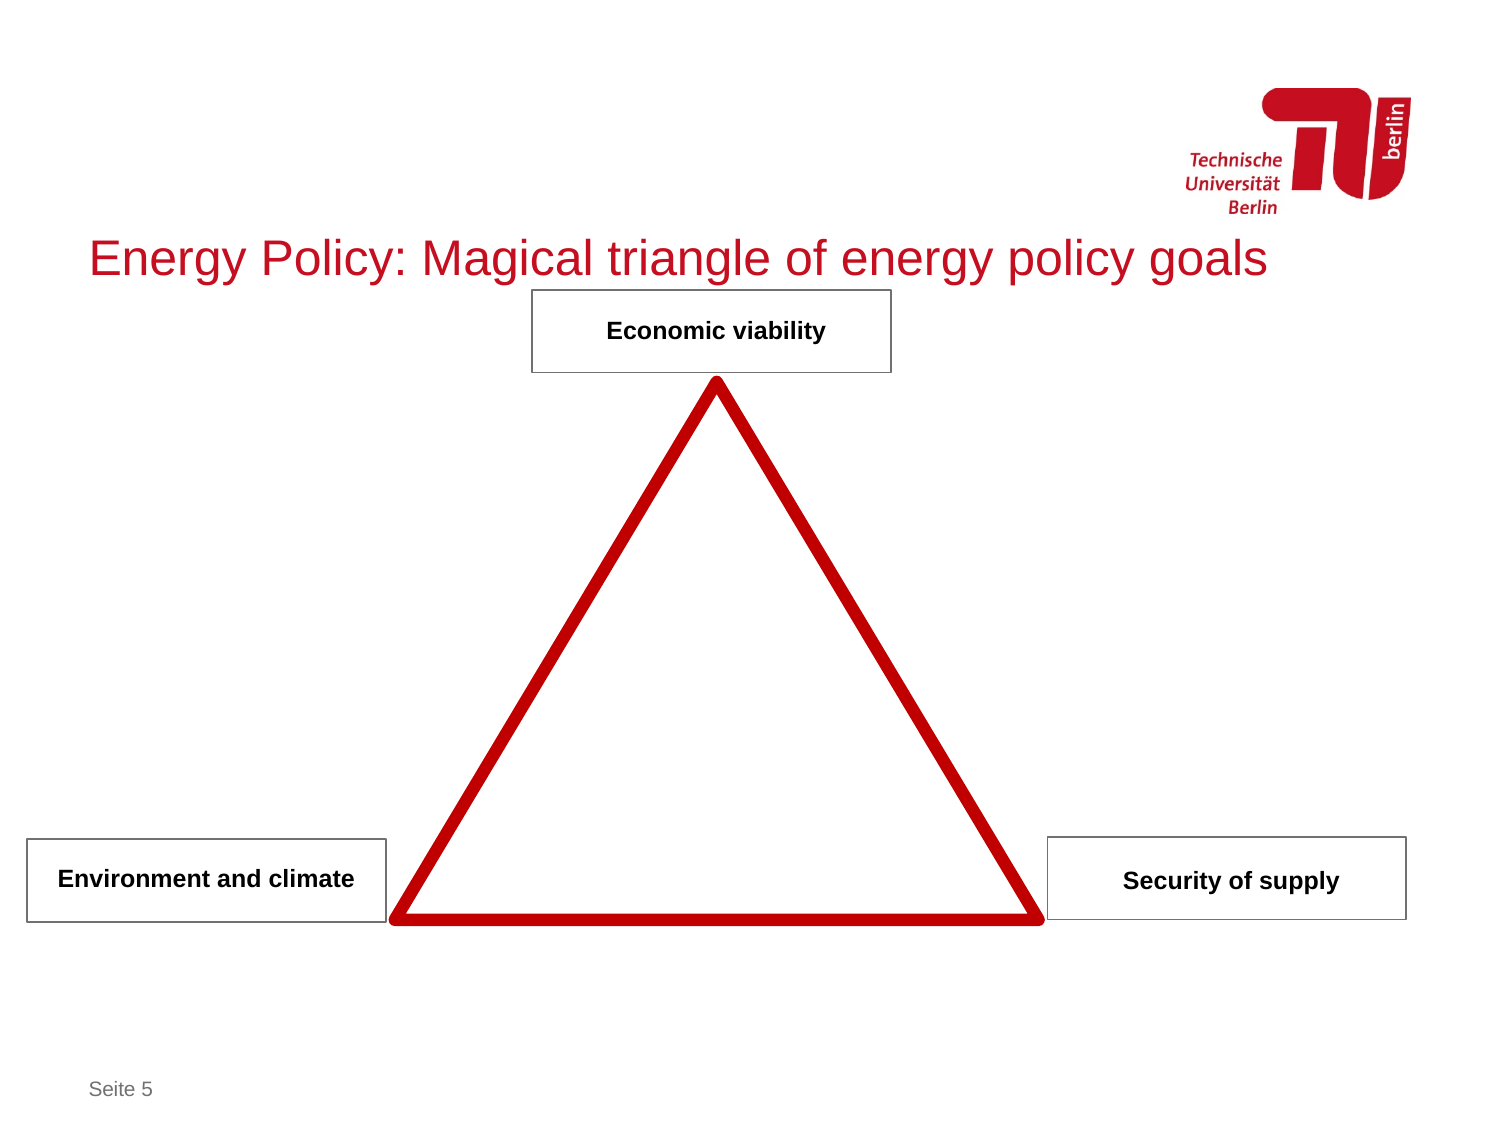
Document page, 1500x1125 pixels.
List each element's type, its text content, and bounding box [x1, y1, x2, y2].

text_box Security of supply [1052, 857, 1411, 902]
title Energy Policy: Magical triangle of energy policy goals [88, 226, 1411, 286]
text_box [532, 289, 891, 373]
text_box [394, 381, 1039, 920]
slide_number Seite 5 [88, 1075, 1176, 1101]
text_box [1047, 837, 1407, 920]
text_box [27, 839, 386, 922]
text_box Economic viability [537, 307, 896, 353]
list [183, 315, 1294, 983]
picture [1186, 88, 1411, 214]
